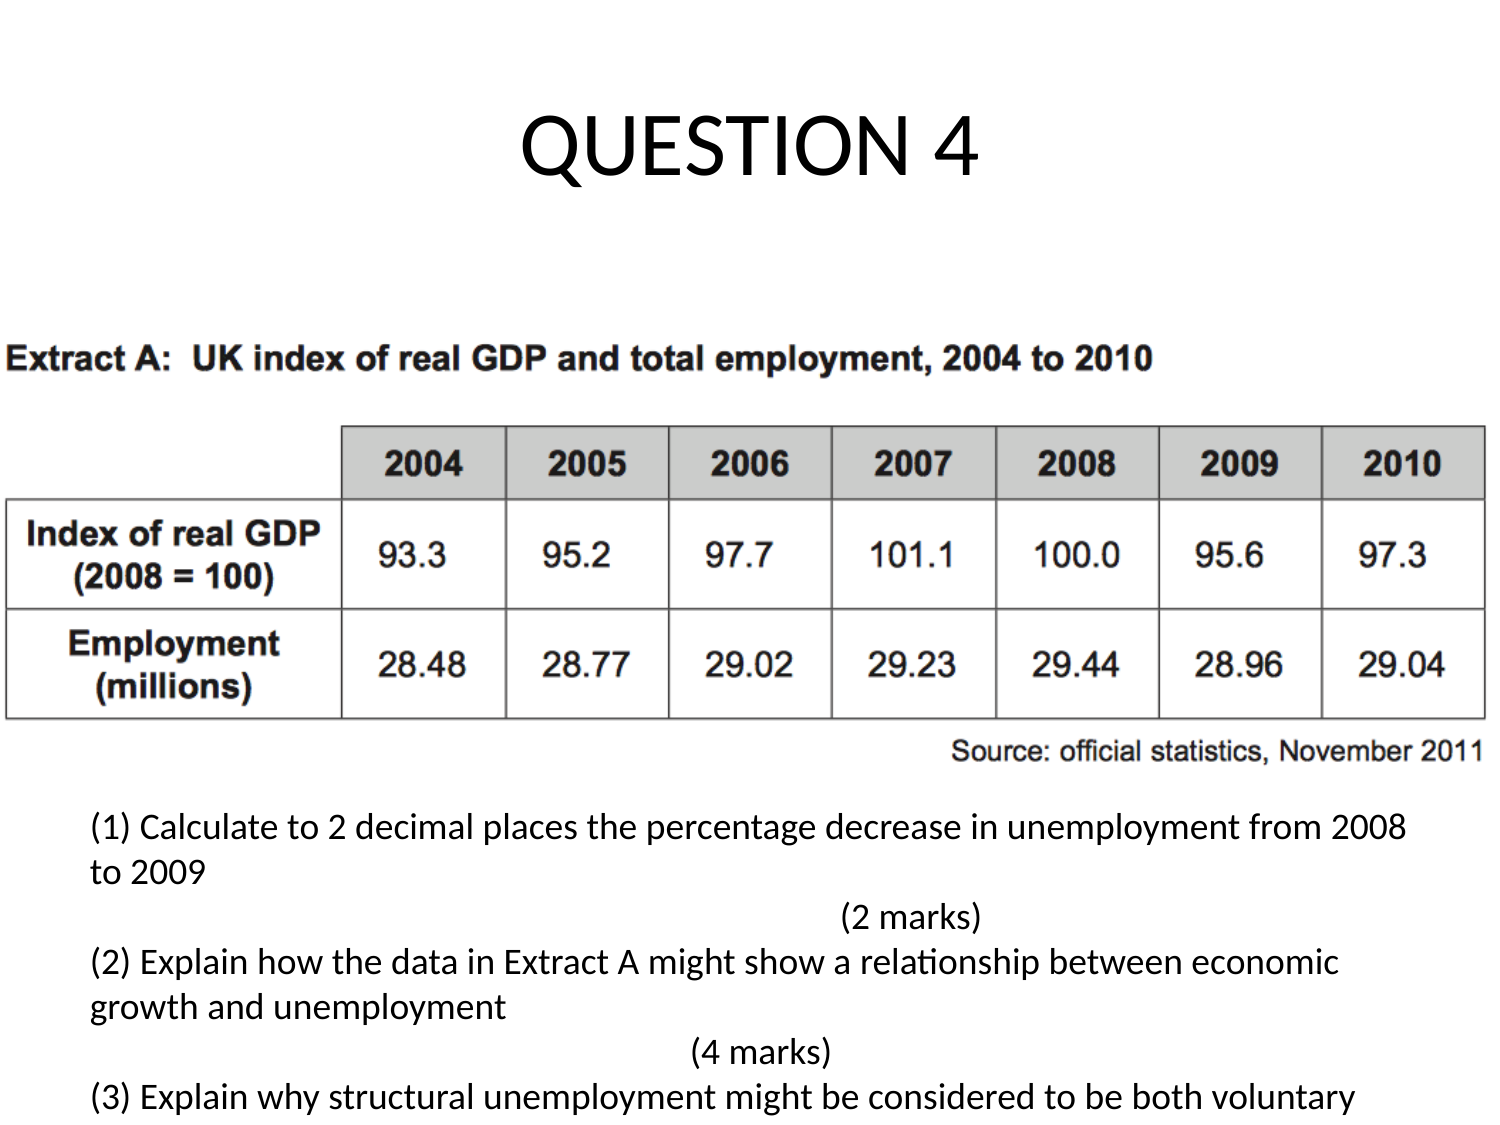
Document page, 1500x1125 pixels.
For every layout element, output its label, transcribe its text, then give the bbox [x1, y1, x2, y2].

title QUESTION 4 [75, 45, 1425, 233]
text_box (1) Calculate to 2 decimal places the percentage decrease in unemployment from 2008 to 2009 (2 marks) (2) Explain how the data in Extract A might show a relationship between economic growth and unemployment (4 marks) (3) Explain why structural unemployment might be considered to be both voluntary and involuntary unemployment (9 marks) [74, 796, 1425, 1125]
picture [0, 332, 1500, 789]
